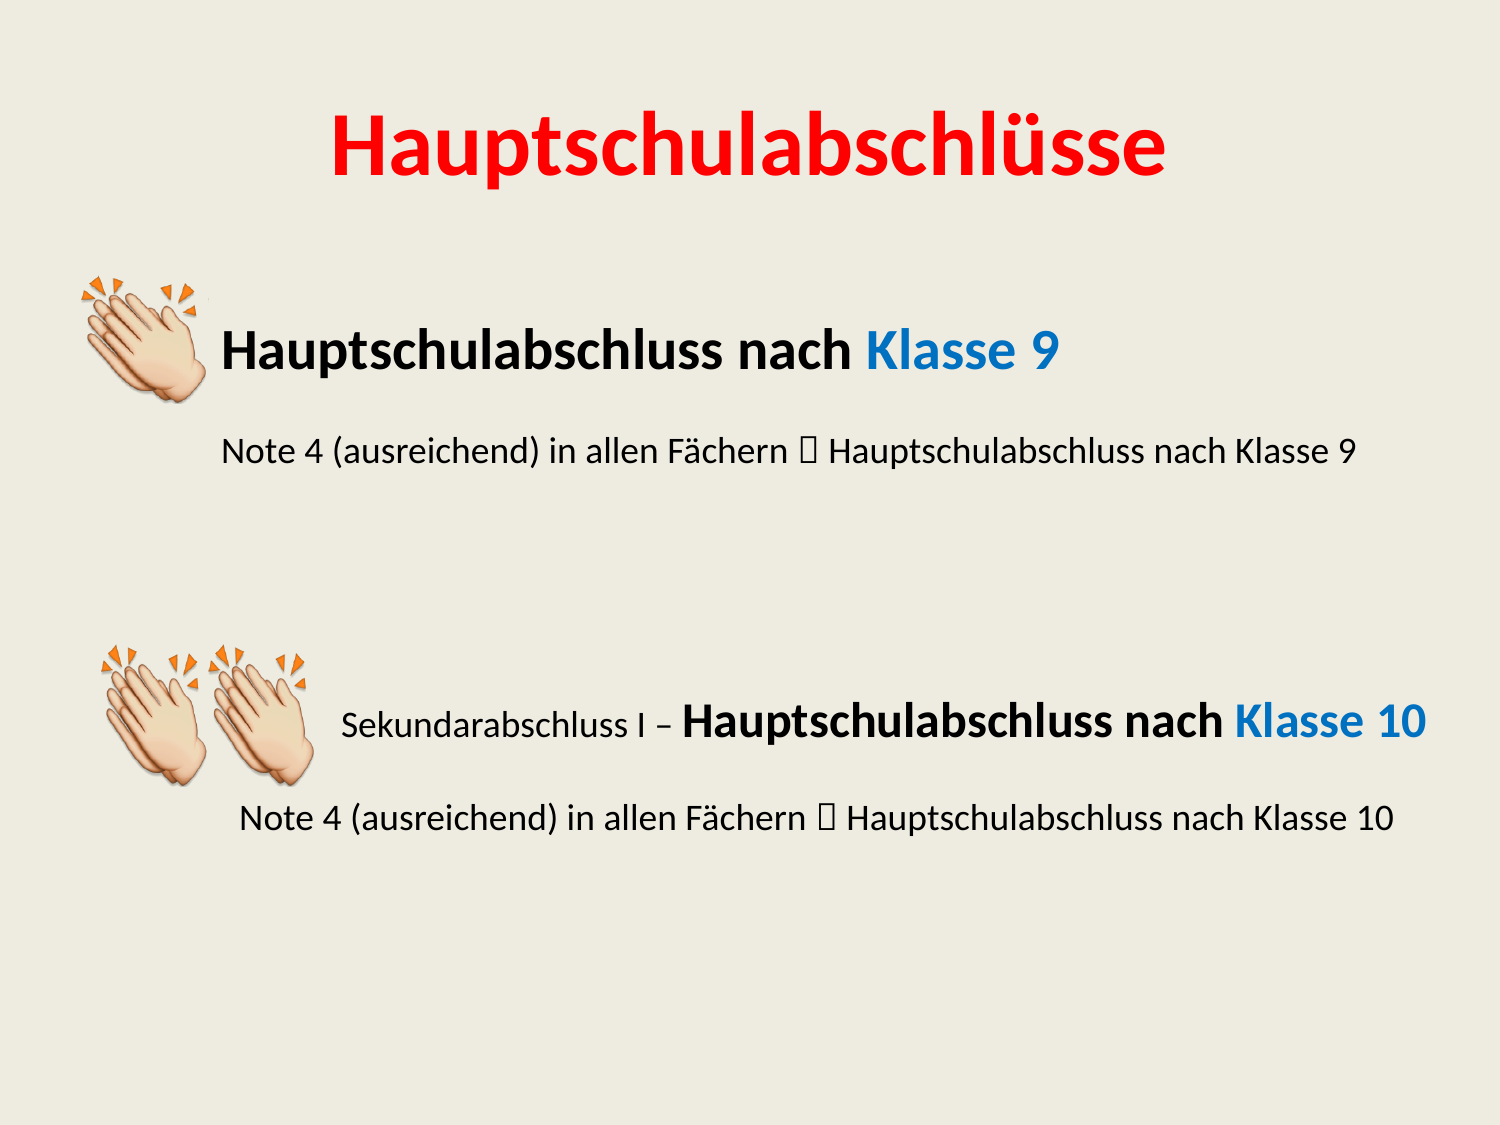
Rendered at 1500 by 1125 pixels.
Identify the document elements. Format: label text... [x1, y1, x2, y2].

title Hauptschulabschlüsse [75, 45, 1425, 233]
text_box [100, 643, 1454, 847]
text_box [79, 273, 1412, 481]
